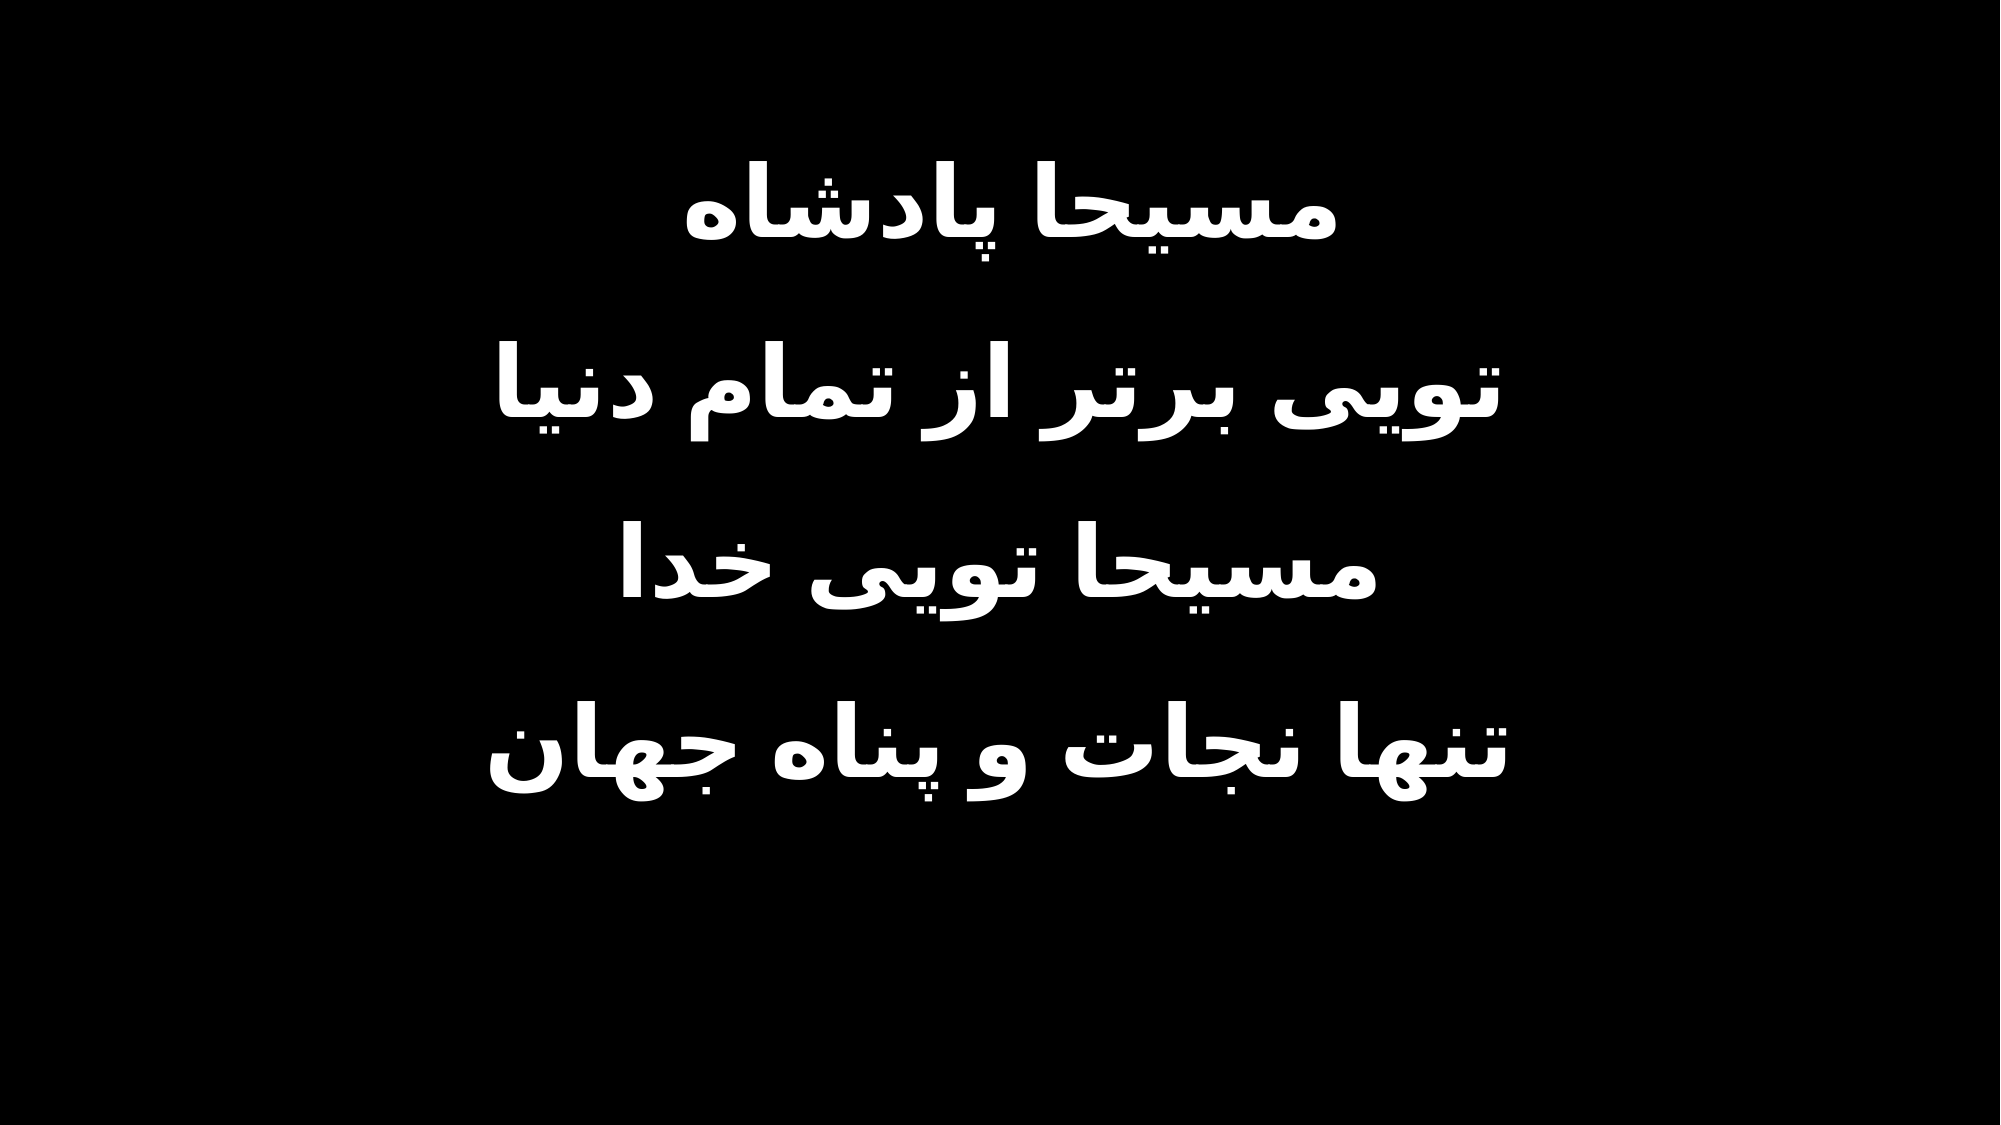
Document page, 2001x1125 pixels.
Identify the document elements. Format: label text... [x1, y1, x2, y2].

text_box مسیحا پادشاه تویی برتر از تمام دنیا مسیحا تویی خدا تنها نجات و پناه جهان [0, 0, 2000, 1125]
